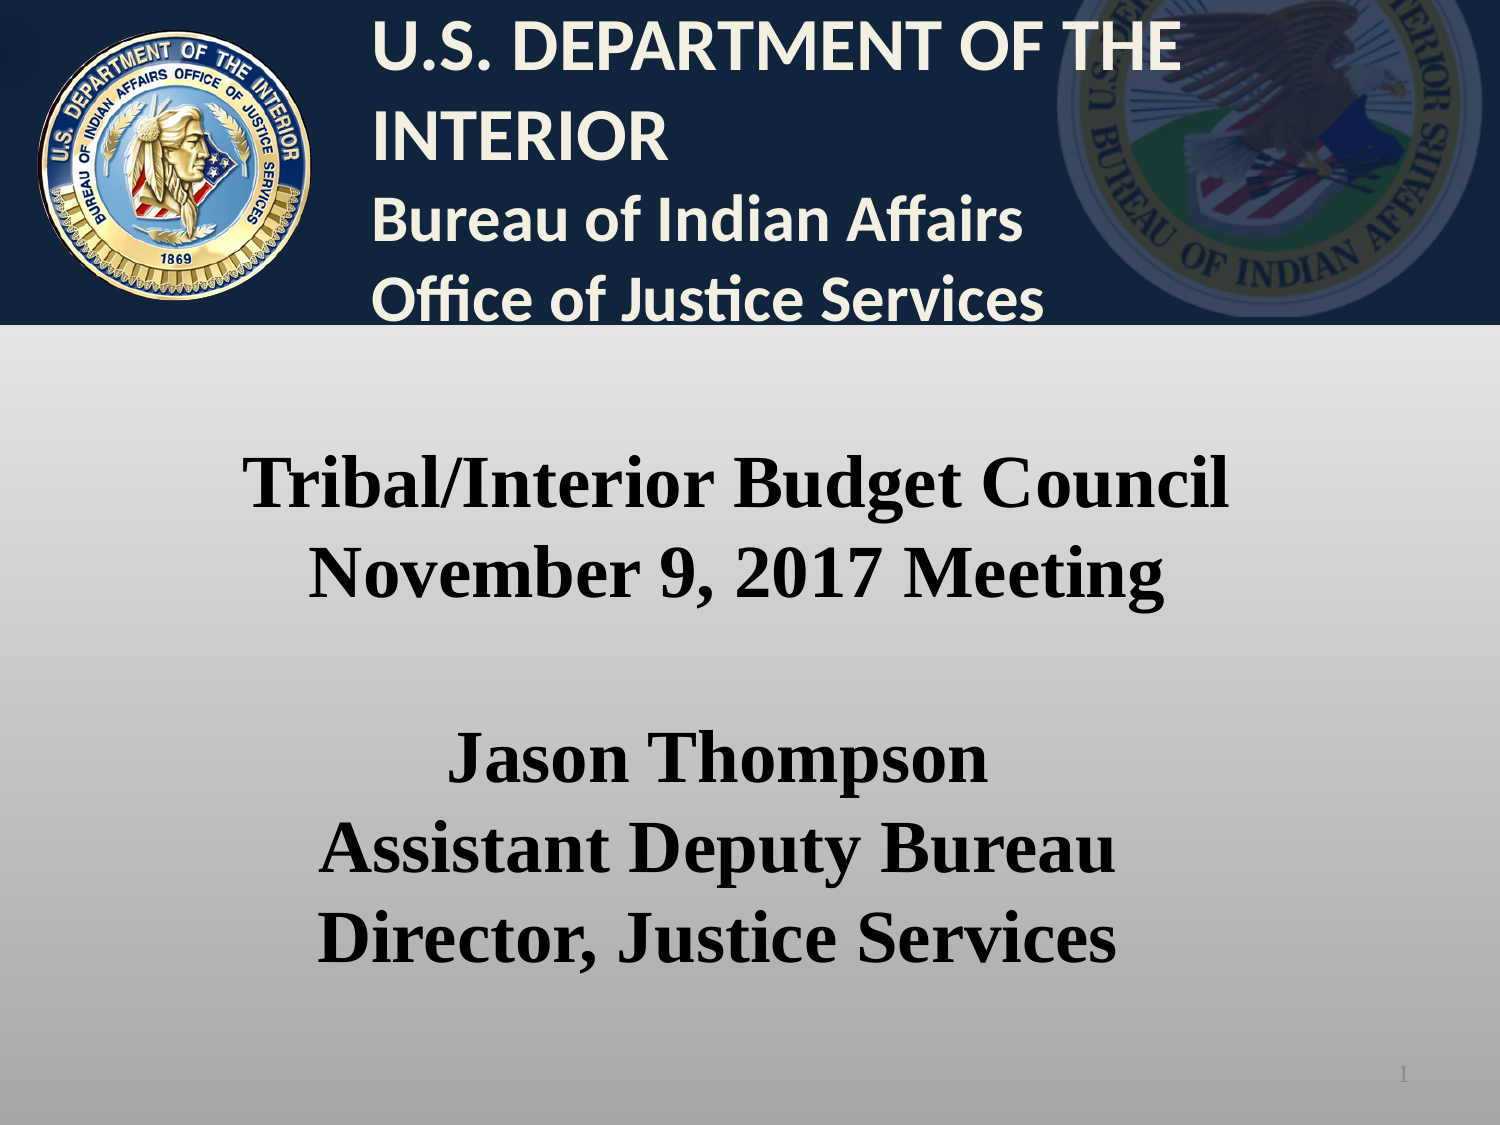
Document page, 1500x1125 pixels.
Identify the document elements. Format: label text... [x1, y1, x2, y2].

text_box [0, 0, 1500, 327]
text_box Jason Thompson Assistant Deputy Bureau Director, Justice Services [161, 699, 1275, 985]
title U.S. Department of the Interior Bureau of Indian Affairs Office of Justice Services [356, 125, 1425, 301]
text_box Tribal/Interior Budget Council November 9, 2017 Meeting [174, 424, 1300, 620]
slide_number 1 [1074, 1042, 1425, 1103]
text_box [1048, 0, 1487, 319]
picture [37, 29, 312, 301]
